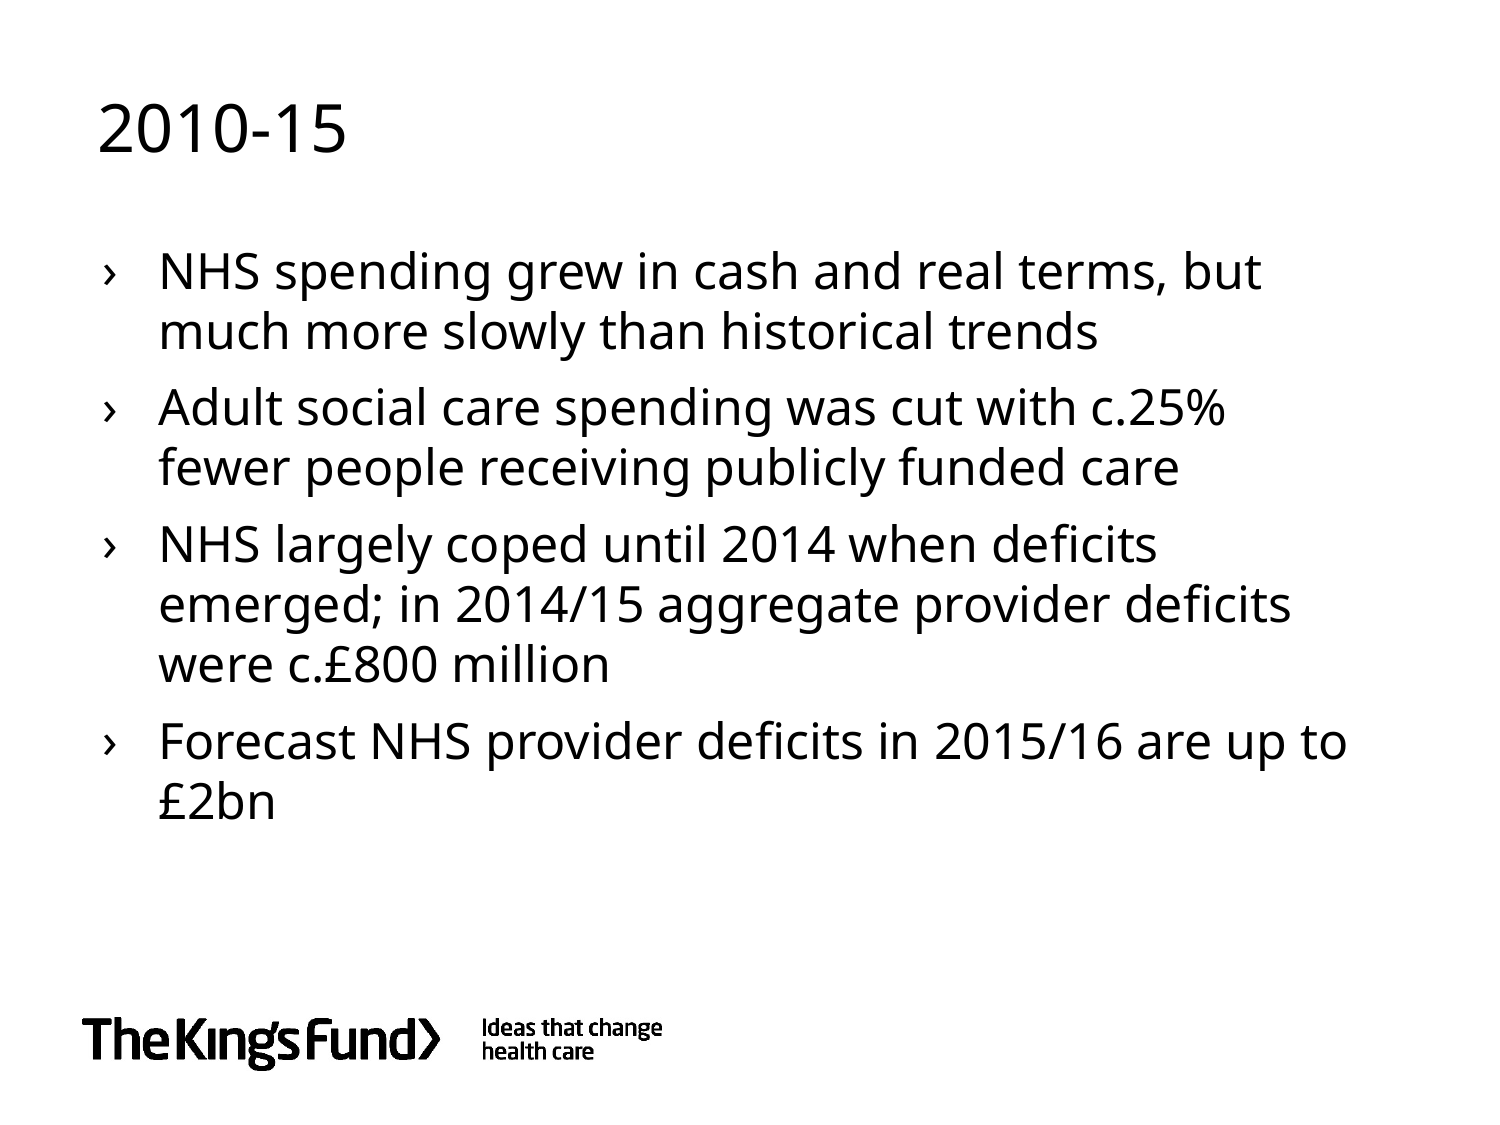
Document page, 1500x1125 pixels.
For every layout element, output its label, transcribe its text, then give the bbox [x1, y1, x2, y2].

picture [82, 1017, 662, 1071]
list 2010-15 [82, 86, 1388, 209]
list NHS spending grew in cash and real terms, but much more slowly than historical trends Adult social care spending was cut with c.25% fewer people receiving publicly funded care NHS largely coped until 2014 when deficits emerged; in 2014/15 aggregate provider deficits were c.£800 million Forecast NHS provider deficits in 2015/16 are up to £2bn [87, 231, 1388, 976]
